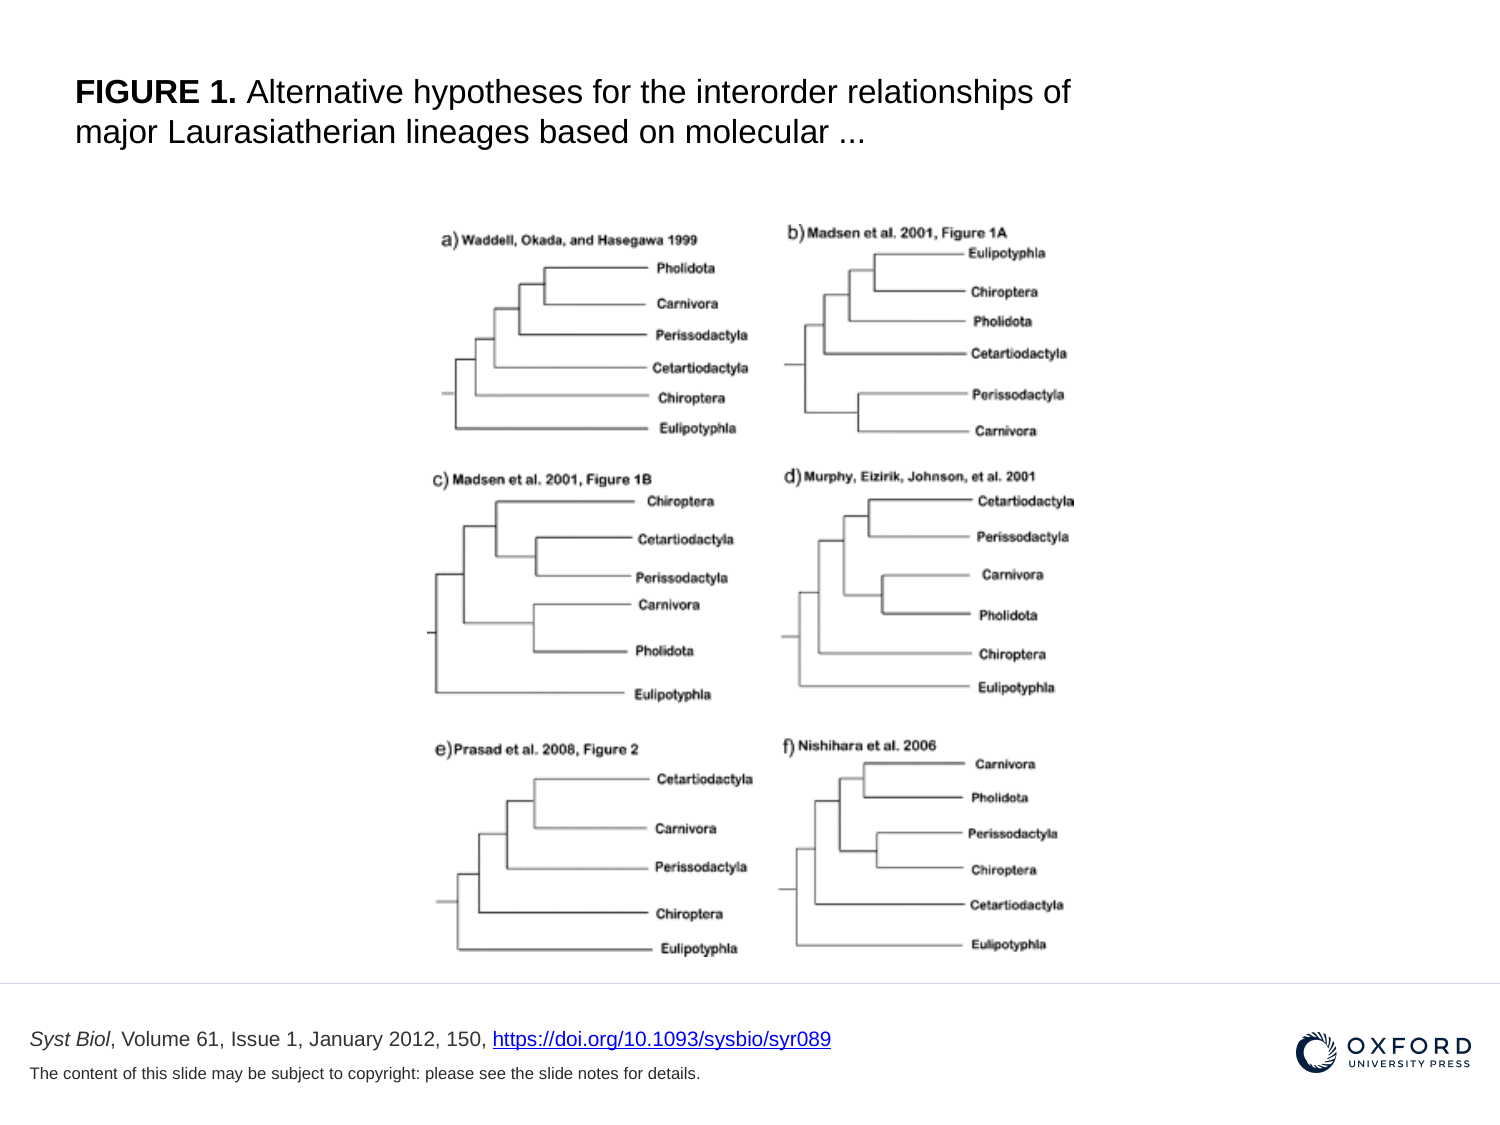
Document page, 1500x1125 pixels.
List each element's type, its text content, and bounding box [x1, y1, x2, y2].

picture [1296, 1032, 1471, 1073]
footer Syst Biol, Volume 61, Issue 1, January 2012, 150, https://doi.org/10.1093/sysbio/syr089 The content of this slide may be subject to copyright: please see the slide notes for details. [0, 983, 1260, 1125]
title FIGURE 1. Alternative hypotheses for the interorder relationships of major Laurasiatherian lineages based on molecular ... [75, 69, 1078, 171]
picture [427, 224, 1074, 957]
